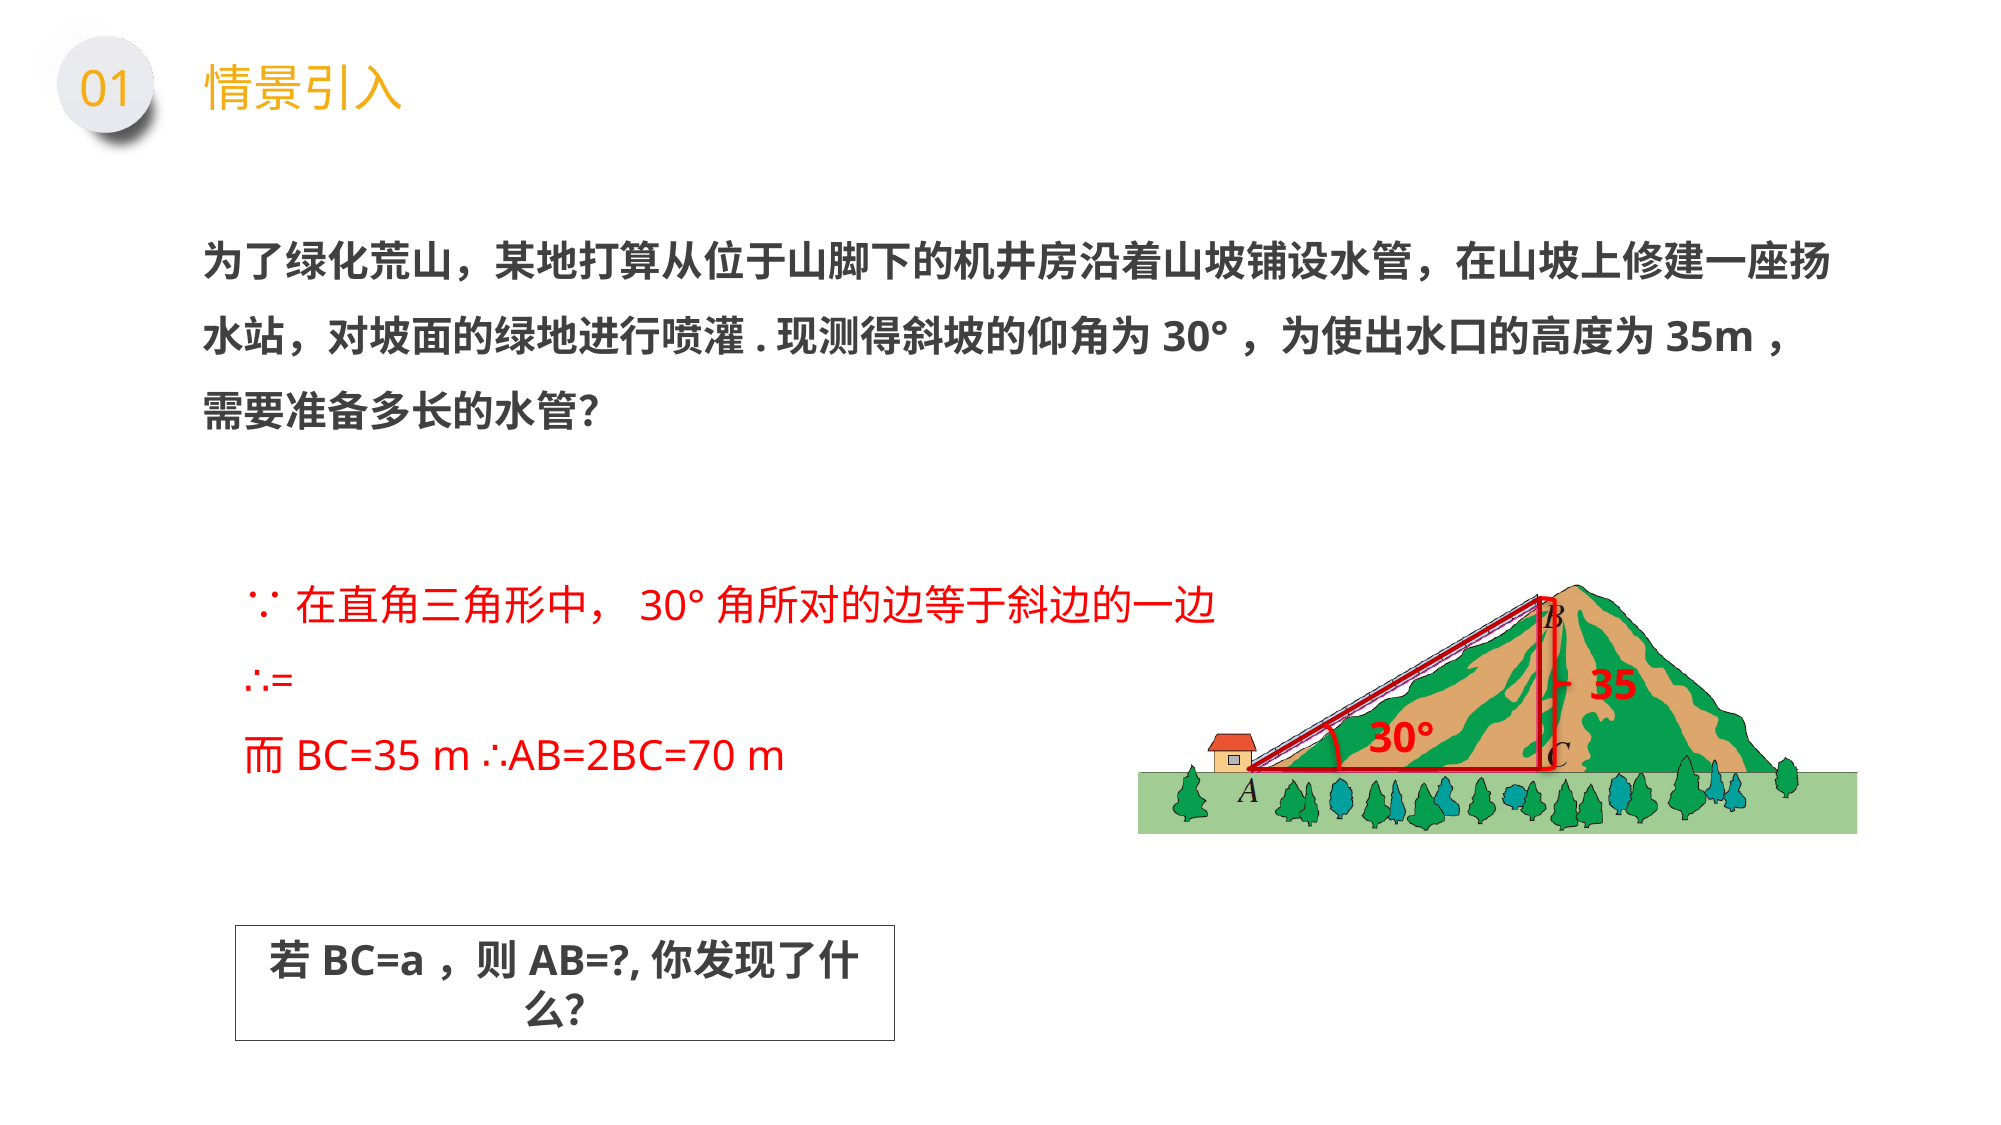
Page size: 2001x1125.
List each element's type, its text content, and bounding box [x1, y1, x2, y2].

text_box 若BC=a，则AB=?,你发现了什么？ [235, 925, 895, 1041]
picture [1123, 574, 1861, 842]
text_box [34, 17, 420, 160]
text_box 为了绿化荒山，某地打算从位于山脚下的机井房沿着山坡铺设水管，在山坡上修建一座扬水站，对坡面的绿地进行喷灌.现测得斜坡的仰角为30°，为使出水口的高度为35m，需要准备多长的水管？ [187, 202, 1861, 442]
